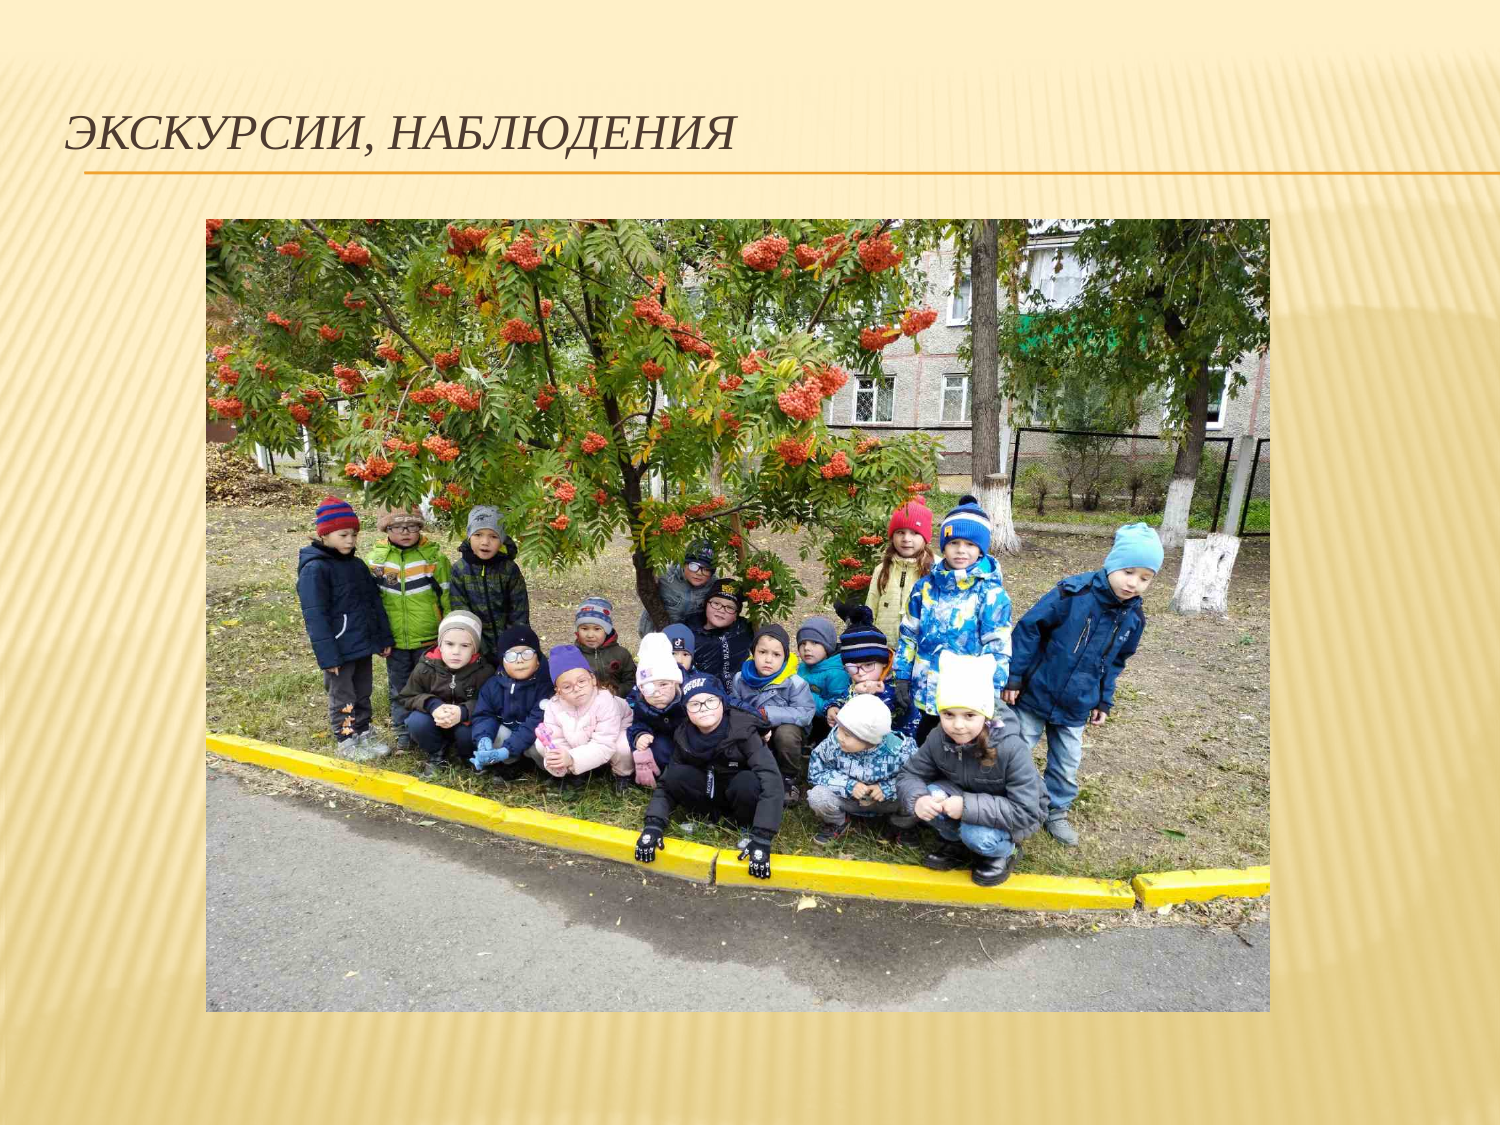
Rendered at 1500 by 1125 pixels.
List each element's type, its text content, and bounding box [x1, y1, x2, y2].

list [206, 219, 1270, 1012]
title экскурсии, Наблюдения [50, 75, 1475, 185]
